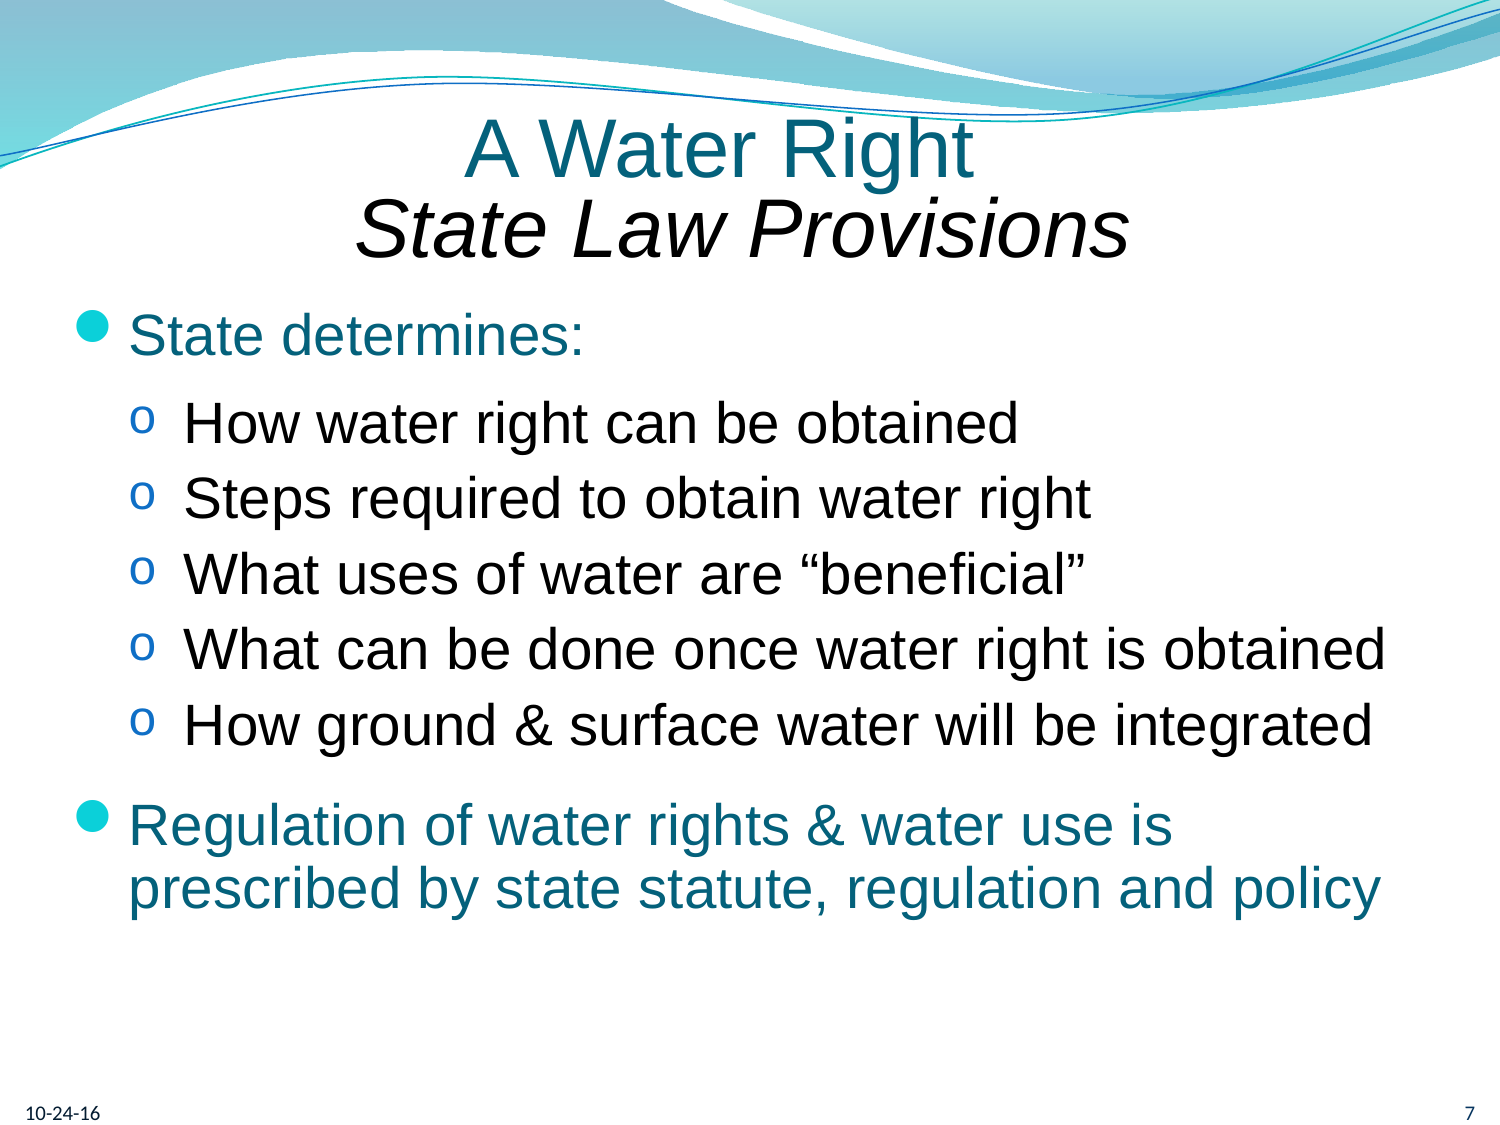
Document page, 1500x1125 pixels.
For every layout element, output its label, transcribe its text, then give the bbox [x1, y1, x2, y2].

list State determines: How water right can be obtained Steps required to obtain water right What uses of water are “beneficial” What can be done once water right is obtained How ground & surface water will be integrated Regulation of water rights & water use is prescribed by state statute, regulation and policy [57, 297, 1435, 1125]
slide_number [24, 1062, 57, 1125]
slide_number 7 [1350, 1065, 1475, 1125]
title A Water Right State Law Provisions [50, 86, 1413, 274]
